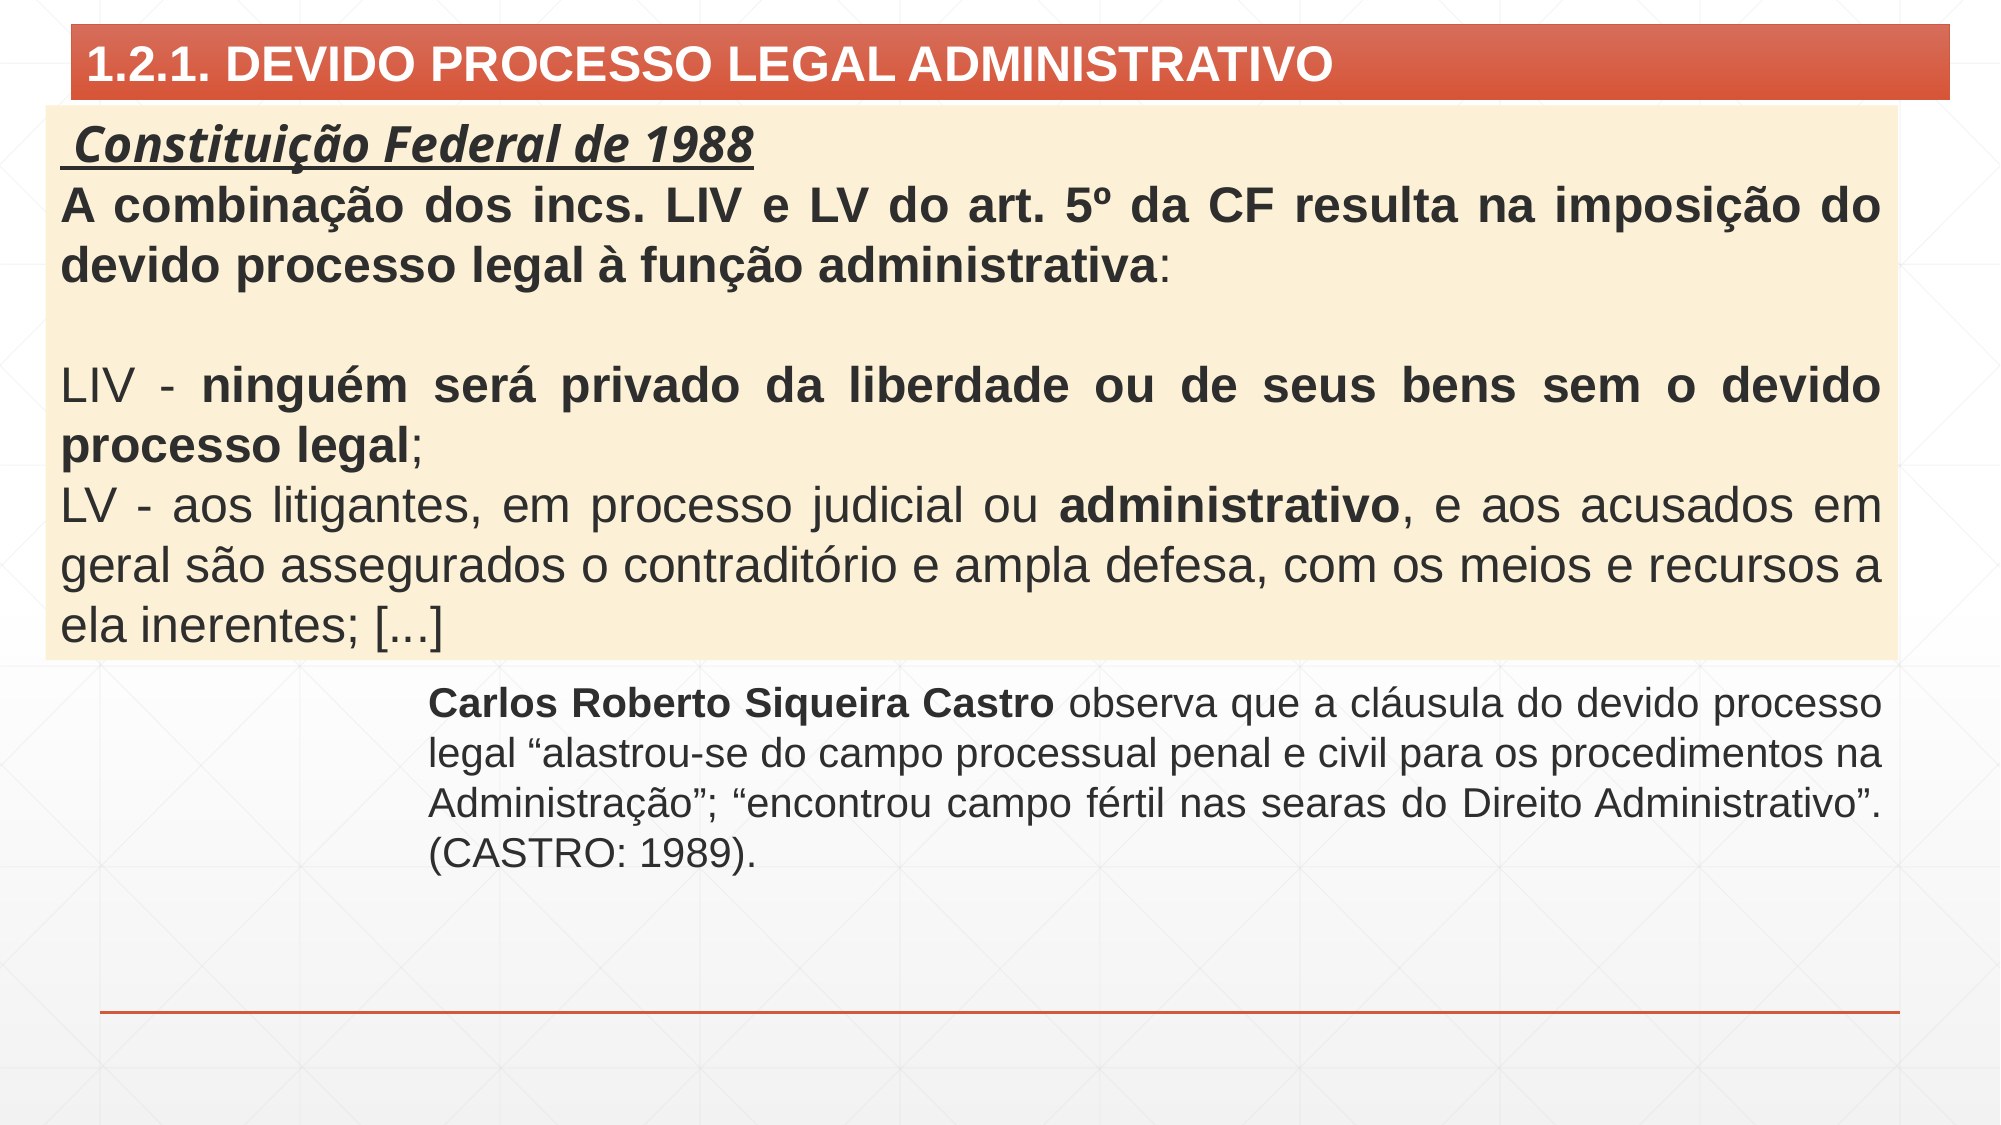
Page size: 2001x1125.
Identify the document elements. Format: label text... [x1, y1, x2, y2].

text_box Carlos Roberto Siqueira Castro observa que a cláusula do devido processo legal “alastrou-se do campo processual penal e civil para os procedimentos na Administração”; “encontrou campo fértil nas searas do Direito Administrativo”. (CASTRO: 1989). [413, 668, 1898, 884]
text_box Constituição Federal de 1988 A combinação dos incs. LIV e LV do art. 5º da CF resulta na imposição do devido processo legal à função administrativa: LIV - ninguém será privado da liberdade ou de seus bens sem o devido processo legal; LV - aos litigantes, em processo judicial ou administrativo, e aos acusados em geral são assegurados o contraditório e ampla defesa, com os meios e recursos a ela inerentes; [...] [45, 105, 1898, 661]
text_box 1.2.1. DEVIDO PROCESSO LEGAL ADMINISTRATIVO [71, 24, 1950, 100]
